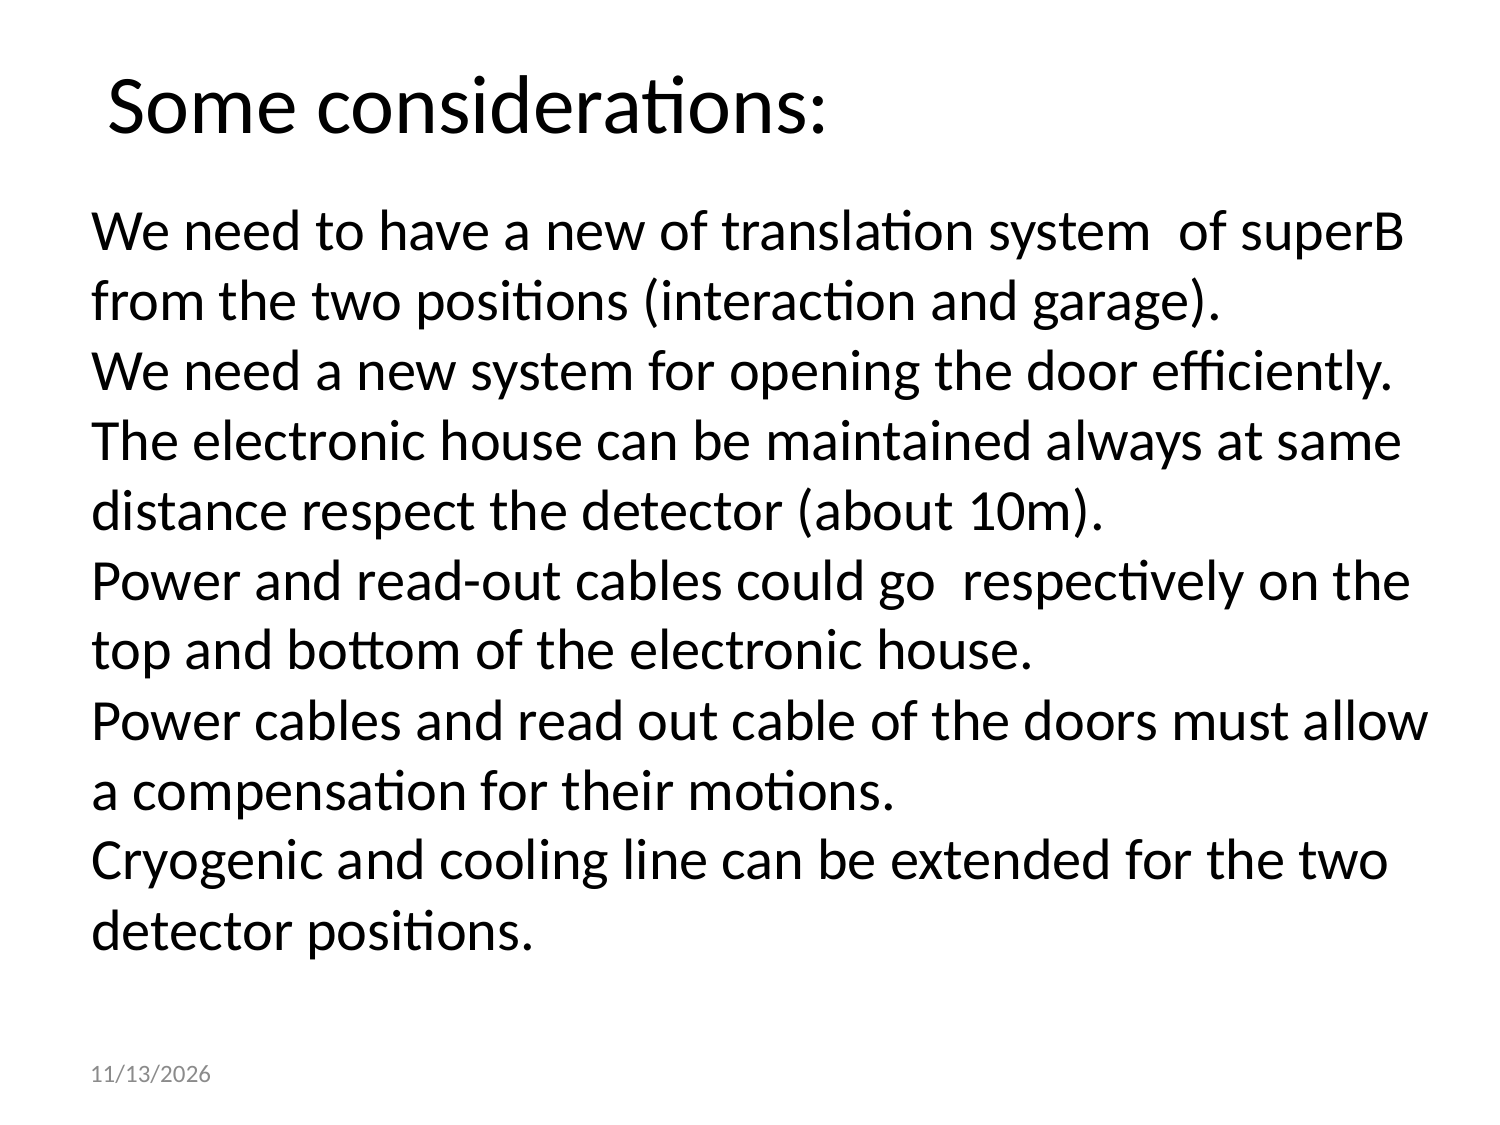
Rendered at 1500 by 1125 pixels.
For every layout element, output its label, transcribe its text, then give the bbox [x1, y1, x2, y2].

text_box We need to have a new of translation system of superB from the two positions (interaction and garage). We need a new system for opening the door efficiently. The electronic house can be maintained always at same distance respect the detector (about 10m). Power and read-out cables could go respectively on the top and bottom of the electronic house. Power cables and read out cable of the doors must allow a compensation for their motions. Cryogenic and cooling line can be extended for the two detector positions. [76, 184, 1447, 969]
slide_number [75, 1042, 425, 1103]
text_box Some considerations: [92, 42, 865, 158]
